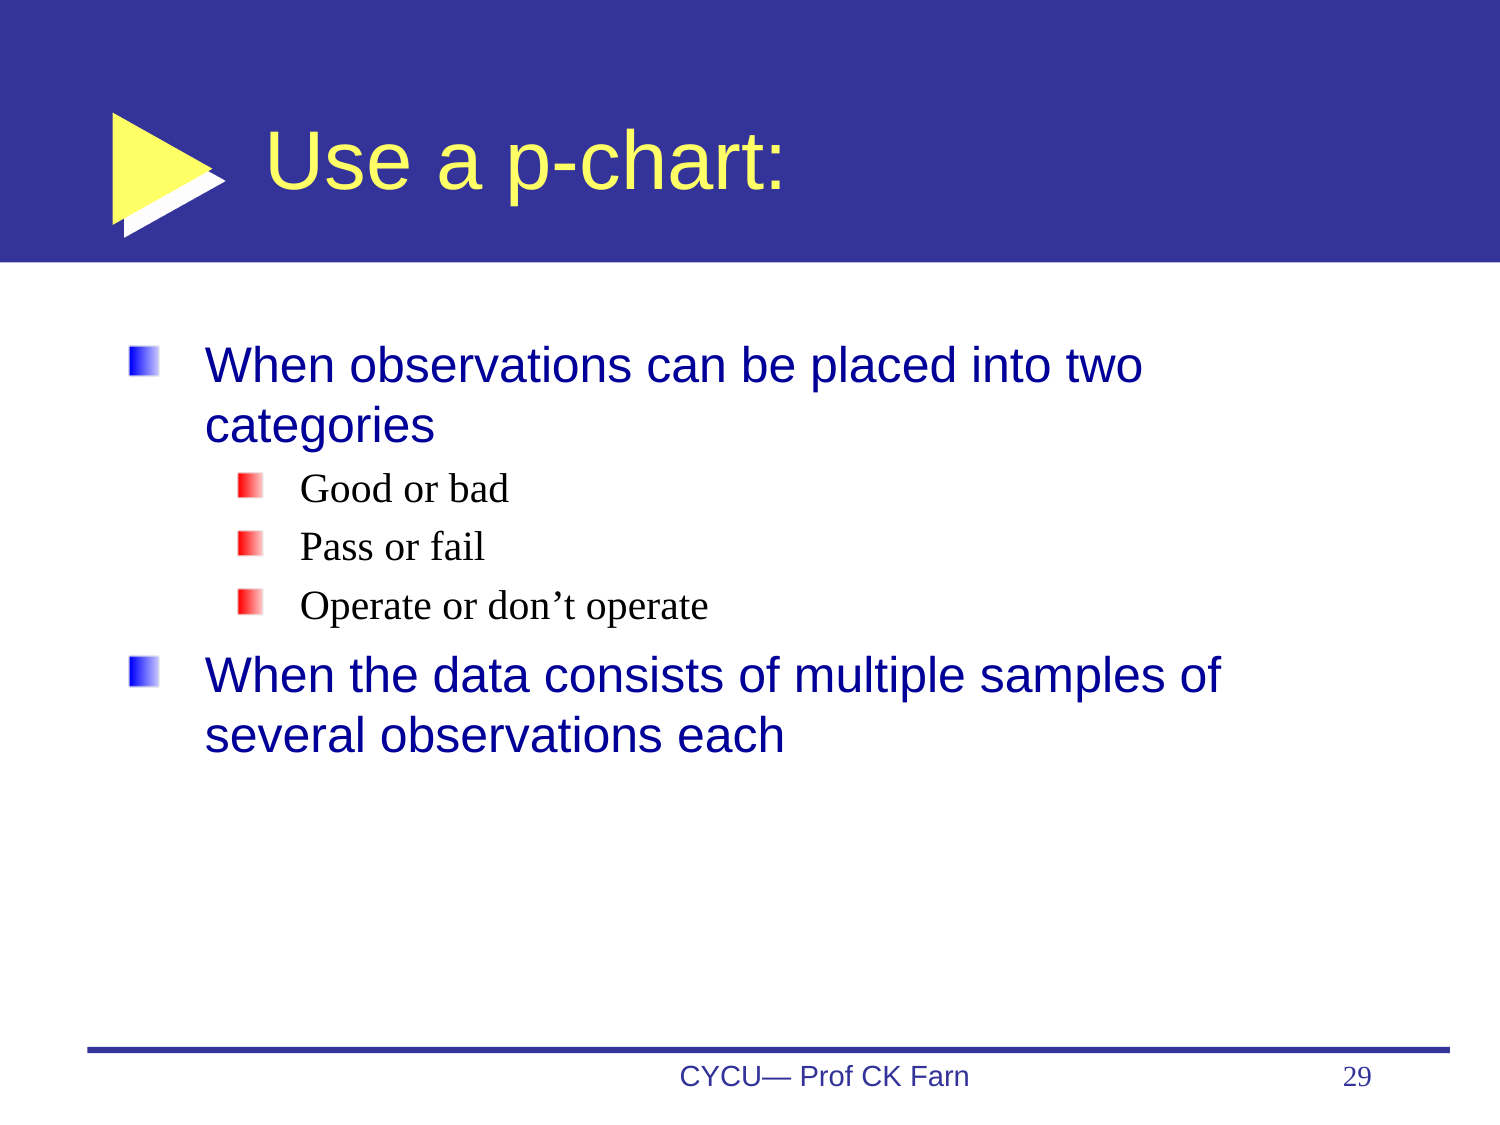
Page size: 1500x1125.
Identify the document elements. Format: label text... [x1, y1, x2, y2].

picture [127, 344, 163, 380]
picture [236, 587, 266, 618]
picture [127, 654, 163, 691]
picture [236, 529, 266, 559]
picture [236, 471, 266, 501]
footer CYCU— Prof CK Farn [587, 1050, 1063, 1125]
slide_number 29 [1074, 1050, 1388, 1125]
title Use a p-chart: [249, 62, 1388, 250]
list When observations can be placed into two categories Good or bad Pass or fail Operate or don’t operate When the data consists of multiple samples of several observations each [112, 324, 1388, 1000]
